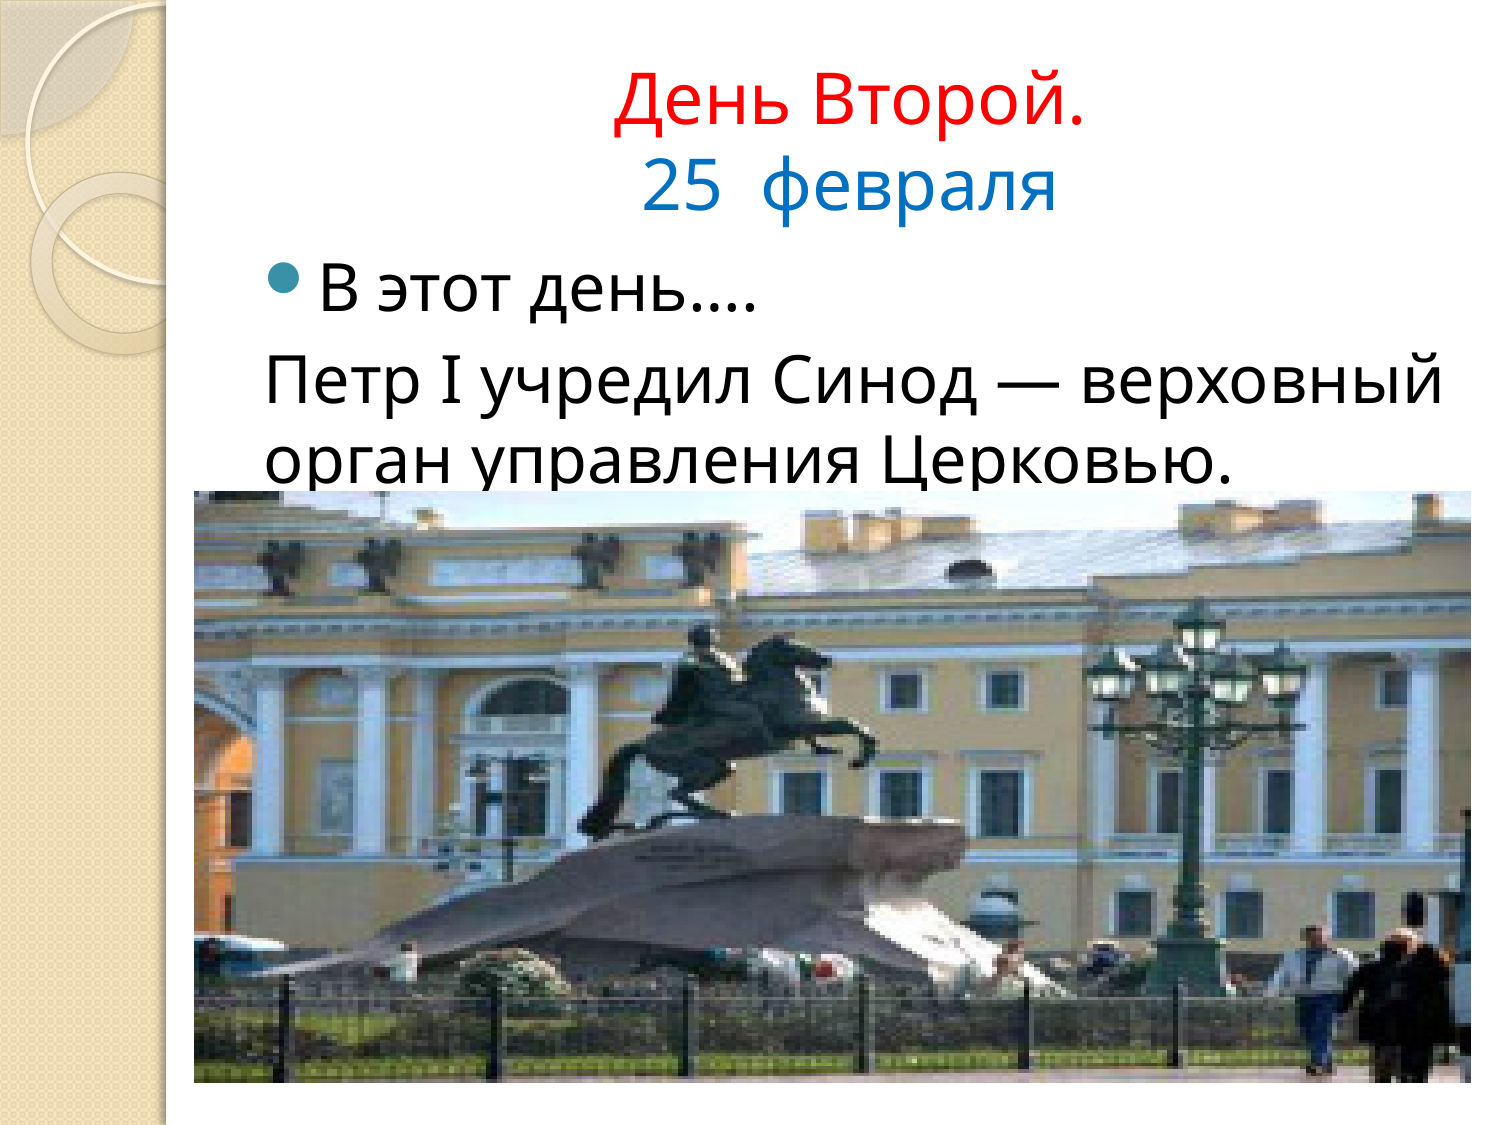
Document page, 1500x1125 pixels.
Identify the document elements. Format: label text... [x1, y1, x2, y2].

list В этот день…. Петр I учредил Синод — верховный орган управления Церковью. [235, 237, 1466, 488]
title День Второй. 25 февраля [235, 45, 1466, 233]
picture [194, 491, 1471, 1083]
